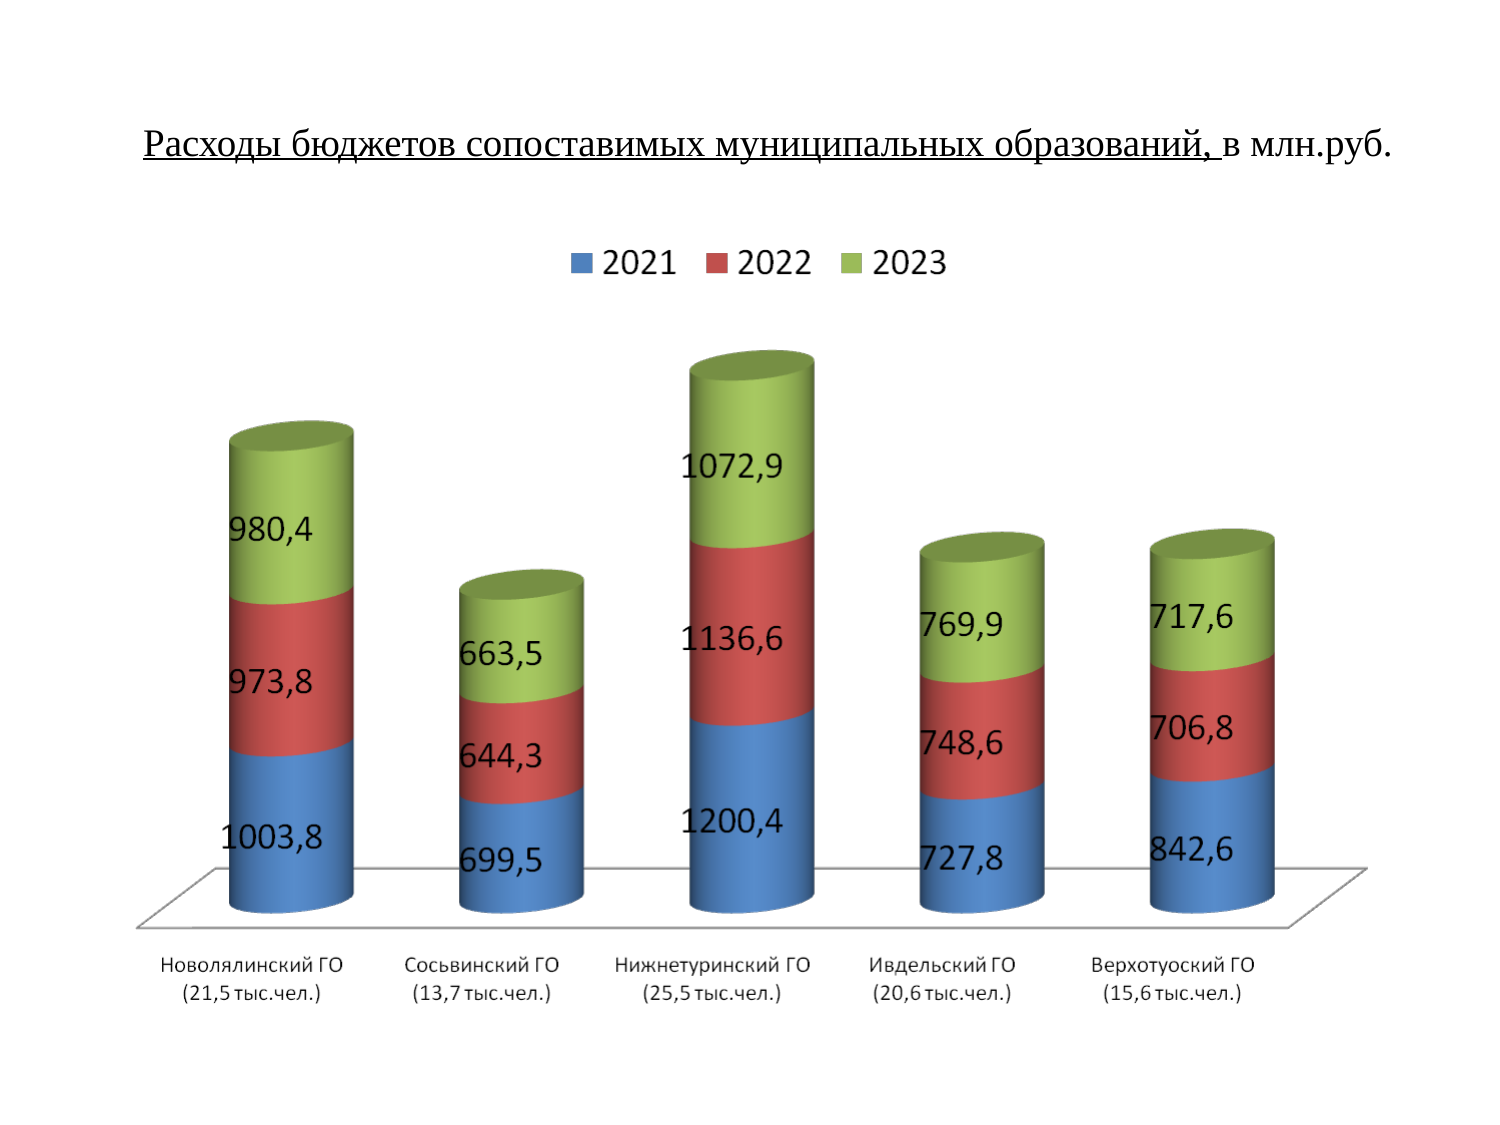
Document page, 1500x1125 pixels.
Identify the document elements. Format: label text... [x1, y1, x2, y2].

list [82, 222, 1426, 1032]
title Расходы бюджетов сопоставимых муниципальных образований, в млн.руб. [105, 46, 1431, 188]
